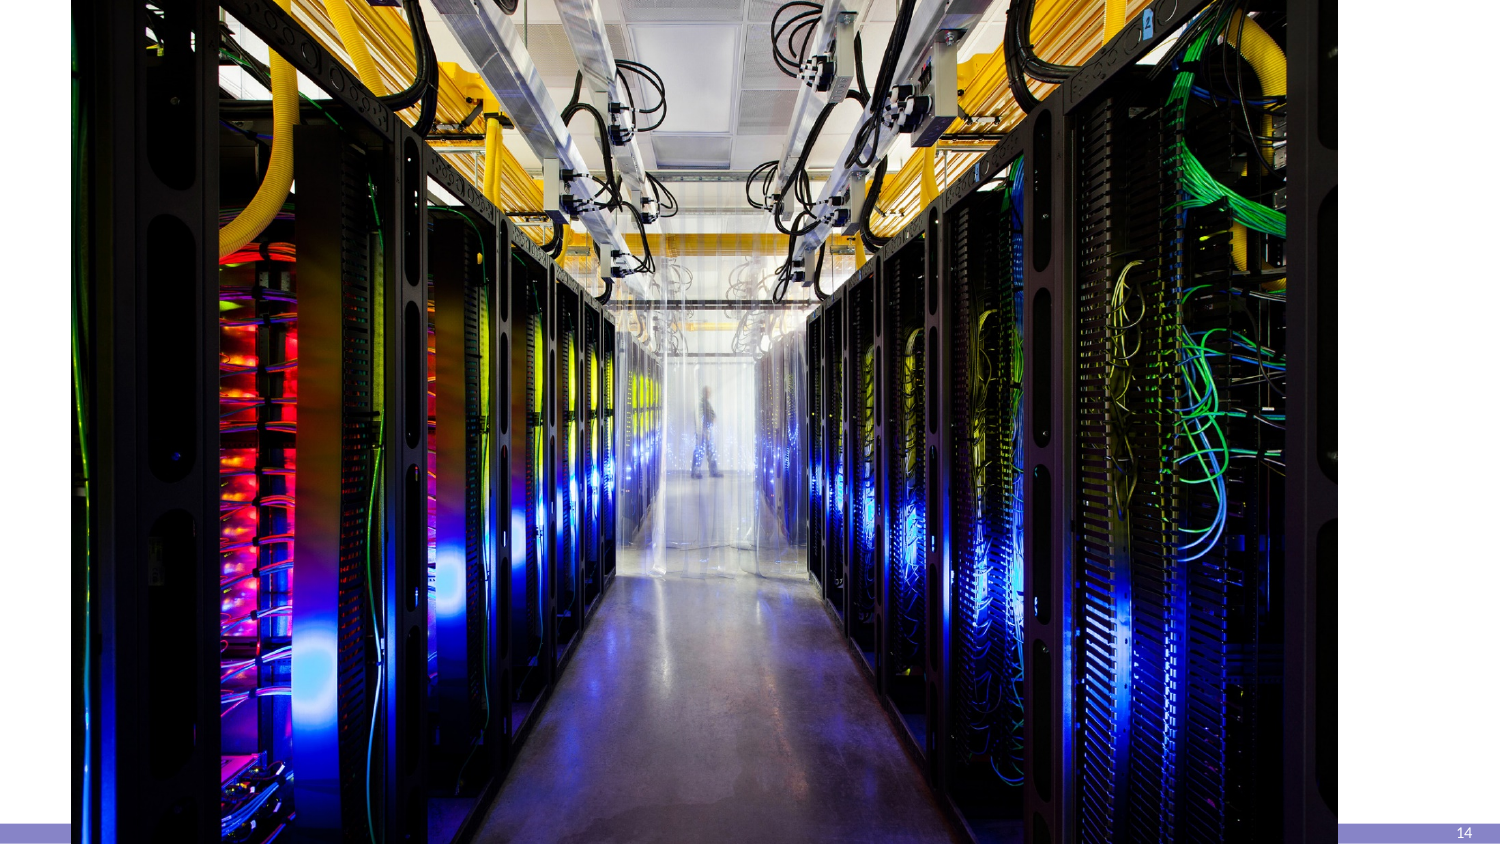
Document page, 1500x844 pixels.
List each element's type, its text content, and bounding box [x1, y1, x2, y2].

slide_number 14 [1345, 818, 1488, 844]
picture [71, 0, 1339, 844]
